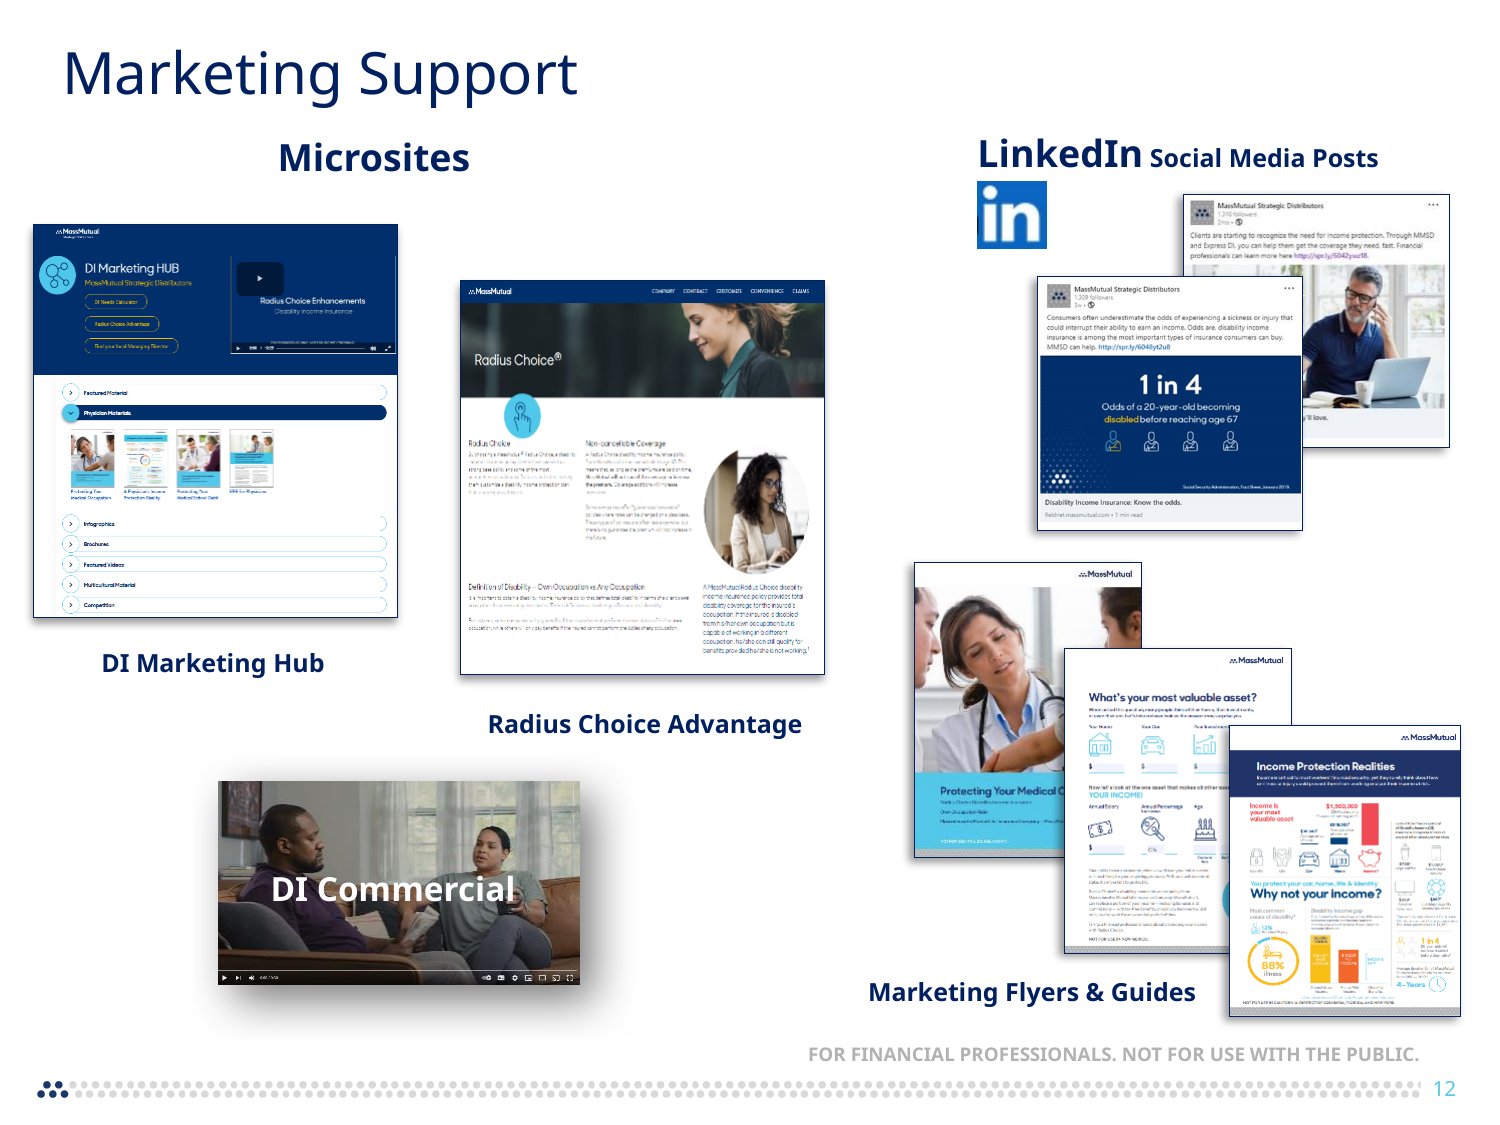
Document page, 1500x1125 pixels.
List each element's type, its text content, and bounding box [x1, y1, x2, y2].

text_box Marketing Flyers & Guides [854, 957, 1234, 1029]
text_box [914, 562, 1461, 1017]
picture [31, 1075, 1418, 1101]
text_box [1036, 194, 1450, 531]
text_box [977, 155, 1450, 249]
text_box Marketing Support [47, 37, 1037, 114]
picture [218, 781, 580, 985]
text_box DI Marketing Hub [101, 636, 368, 693]
text_box 12 [1418, 1068, 1500, 1112]
picture [33, 224, 398, 618]
text_box FOR FINANCIAL PROFESSIONALS. NOT FOR USE WITH THE PUBLIC. [103, 1035, 1434, 1073]
picture [460, 280, 825, 675]
text_box Microsites [33, 131, 738, 187]
text_box Radius Choice Advantage [472, 704, 853, 747]
